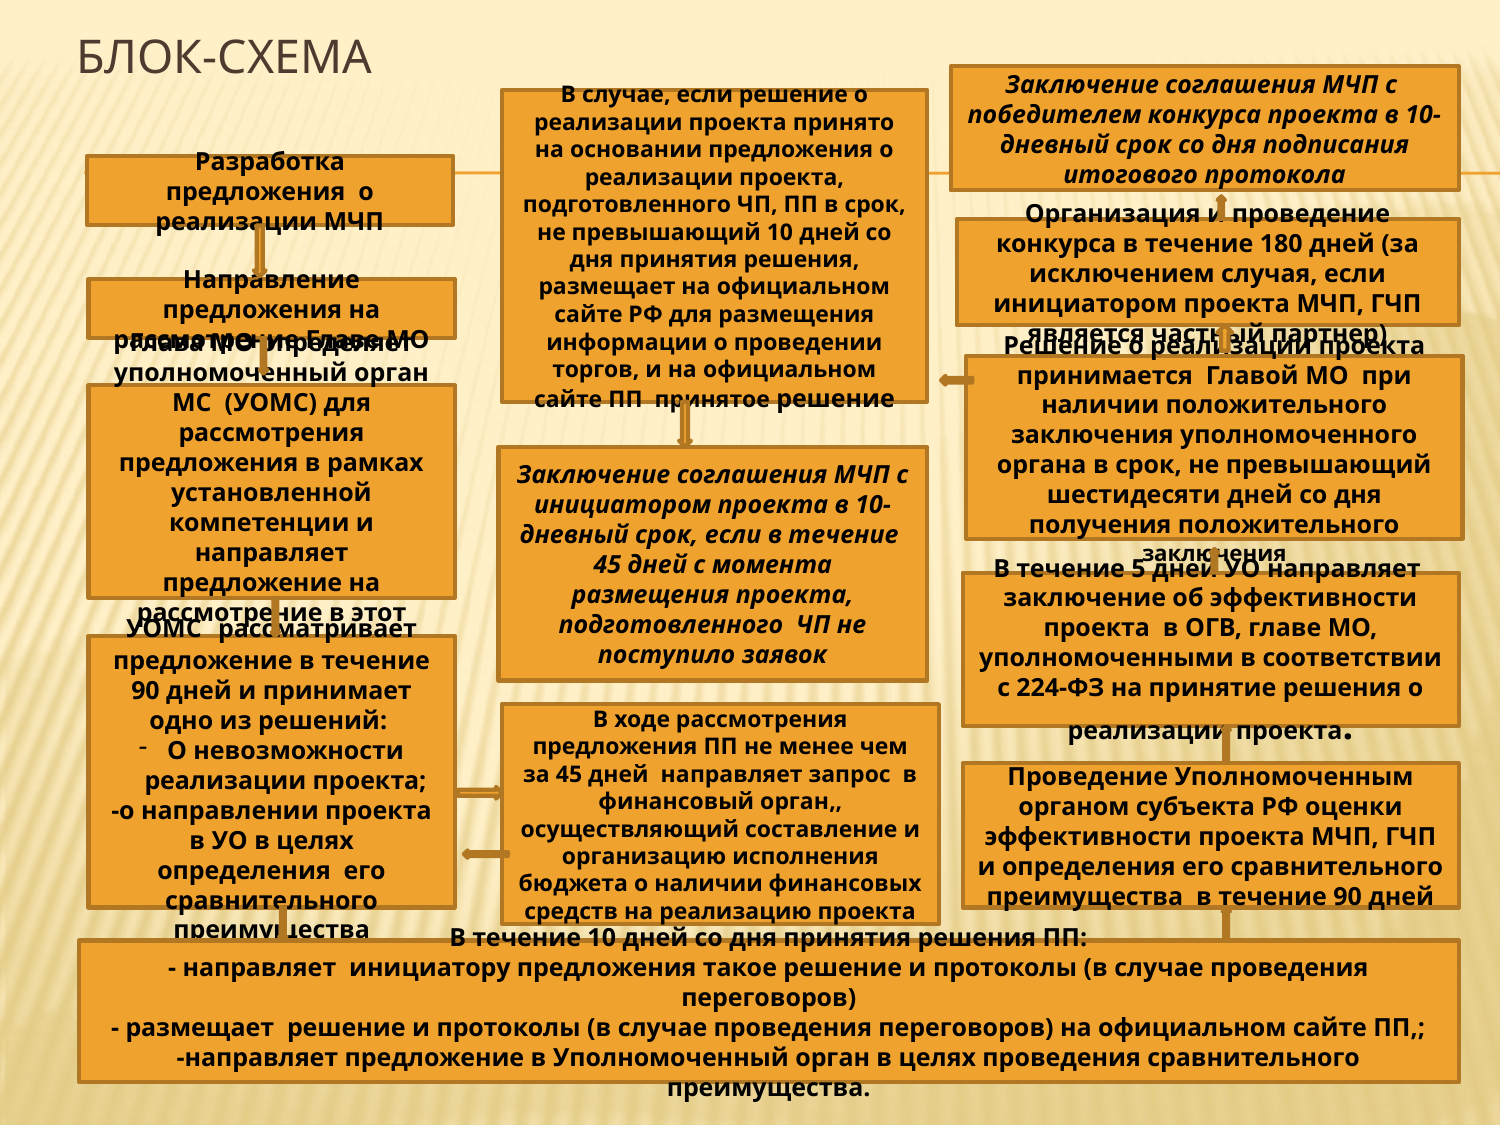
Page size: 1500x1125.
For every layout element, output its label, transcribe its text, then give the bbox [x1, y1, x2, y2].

text_box Разработка предложения о реализации МЧП [85, 154, 455, 227]
text_box Глава МО определяет уполномоченный орган МС (УОМС) для рассмотрения предложения в рамках установленной компетенции и направляет предложение на рассмотрение в этот орган [86, 383, 457, 600]
text_box [1220, 905, 1232, 943]
text_box [1208, 546, 1221, 575]
text_box Направление предложения на рассмотрение Главе МО [86, 277, 457, 340]
text_box В ходе рассмотрения предложения ПП не менее чем за 45 дней направляет запрос в финансовый орган,, осуществляющий составление и организацию исполнения бюджета о наличии финансовых средств на реализацию проекта [500, 702, 941, 926]
text_box [461, 848, 511, 860]
text_box [1220, 724, 1232, 764]
text_box Решение о реализации проекта принимается Главой МО при наличии положительного заключения уполномоченного органа в срок, не превышающий шестидесяти дней со дня получения положительного заключения [964, 354, 1465, 541]
text_box [277, 905, 289, 943]
text_box Организация и проведение конкурса в течение 180 дней (за исключением случая, если инициатором проекта МЧП, ГЧП является частный партнер) [955, 217, 1461, 327]
text_box В течение 10 дней со дня принятия решения ПП: - направляет инициатору предложения такое решение и протоколы (в случае проведения переговоров) - размещает решение и протоколы (в случае проведения переговоров) на официальном сайте ПП,; -направляет предложение в Уполномоченный орган в целях проведения сравнительного преимущества. [77, 938, 1461, 1084]
text_box В течение 5 дней УО направляет заключение об эффективности проекта в ОГВ, главе МО, уполномоченными в соответствии с 224-ФЗ на принятие решения о реализации проекта. [961, 571, 1461, 728]
text_box Заключение соглашения МЧП с победителем конкурса проекта в 10-дневный срок со дня подписания итогового протокола [949, 64, 1461, 192]
text_box Проведение Уполномоченным органом субъекта РФ оценки эффективности проекта МЧП, ГЧП и определения его сравнительного преимущества в течение 90 дней [961, 761, 1461, 910]
text_box [677, 399, 693, 449]
text_box [1215, 194, 1227, 222]
text_box [1215, 323, 1235, 353]
text_box В случае, если решение о реализации проекта принято на основании предложения о реализации проекта, подготовленного ЧП, ПП в срок, не превышающий 10 дней со дня принятия решения, размещает на официальном сайте РФ для размещения информации о проведении торгов, и на официальном сайте ПП принятое решение [500, 88, 929, 404]
text_box [251, 223, 268, 279]
text_box УОМС рассматривает предложение в течение 90 дней и принимает одно из решений: О невозможности реализации проекта; -о направлении проекта в УО в целях определения его сравнительного преимущества [86, 634, 457, 910]
title Блок-схема [61, 19, 1412, 90]
text_box [939, 373, 975, 387]
text_box Заключение соглашения МЧП с инициатором проекта в 10-дневный срок, если в течение 45 дней с момента размещения проекта, подготовленного ЧП не поступило заявок [496, 445, 929, 683]
text_box [455, 784, 505, 801]
text_box [257, 335, 270, 376]
text_box [269, 595, 282, 639]
